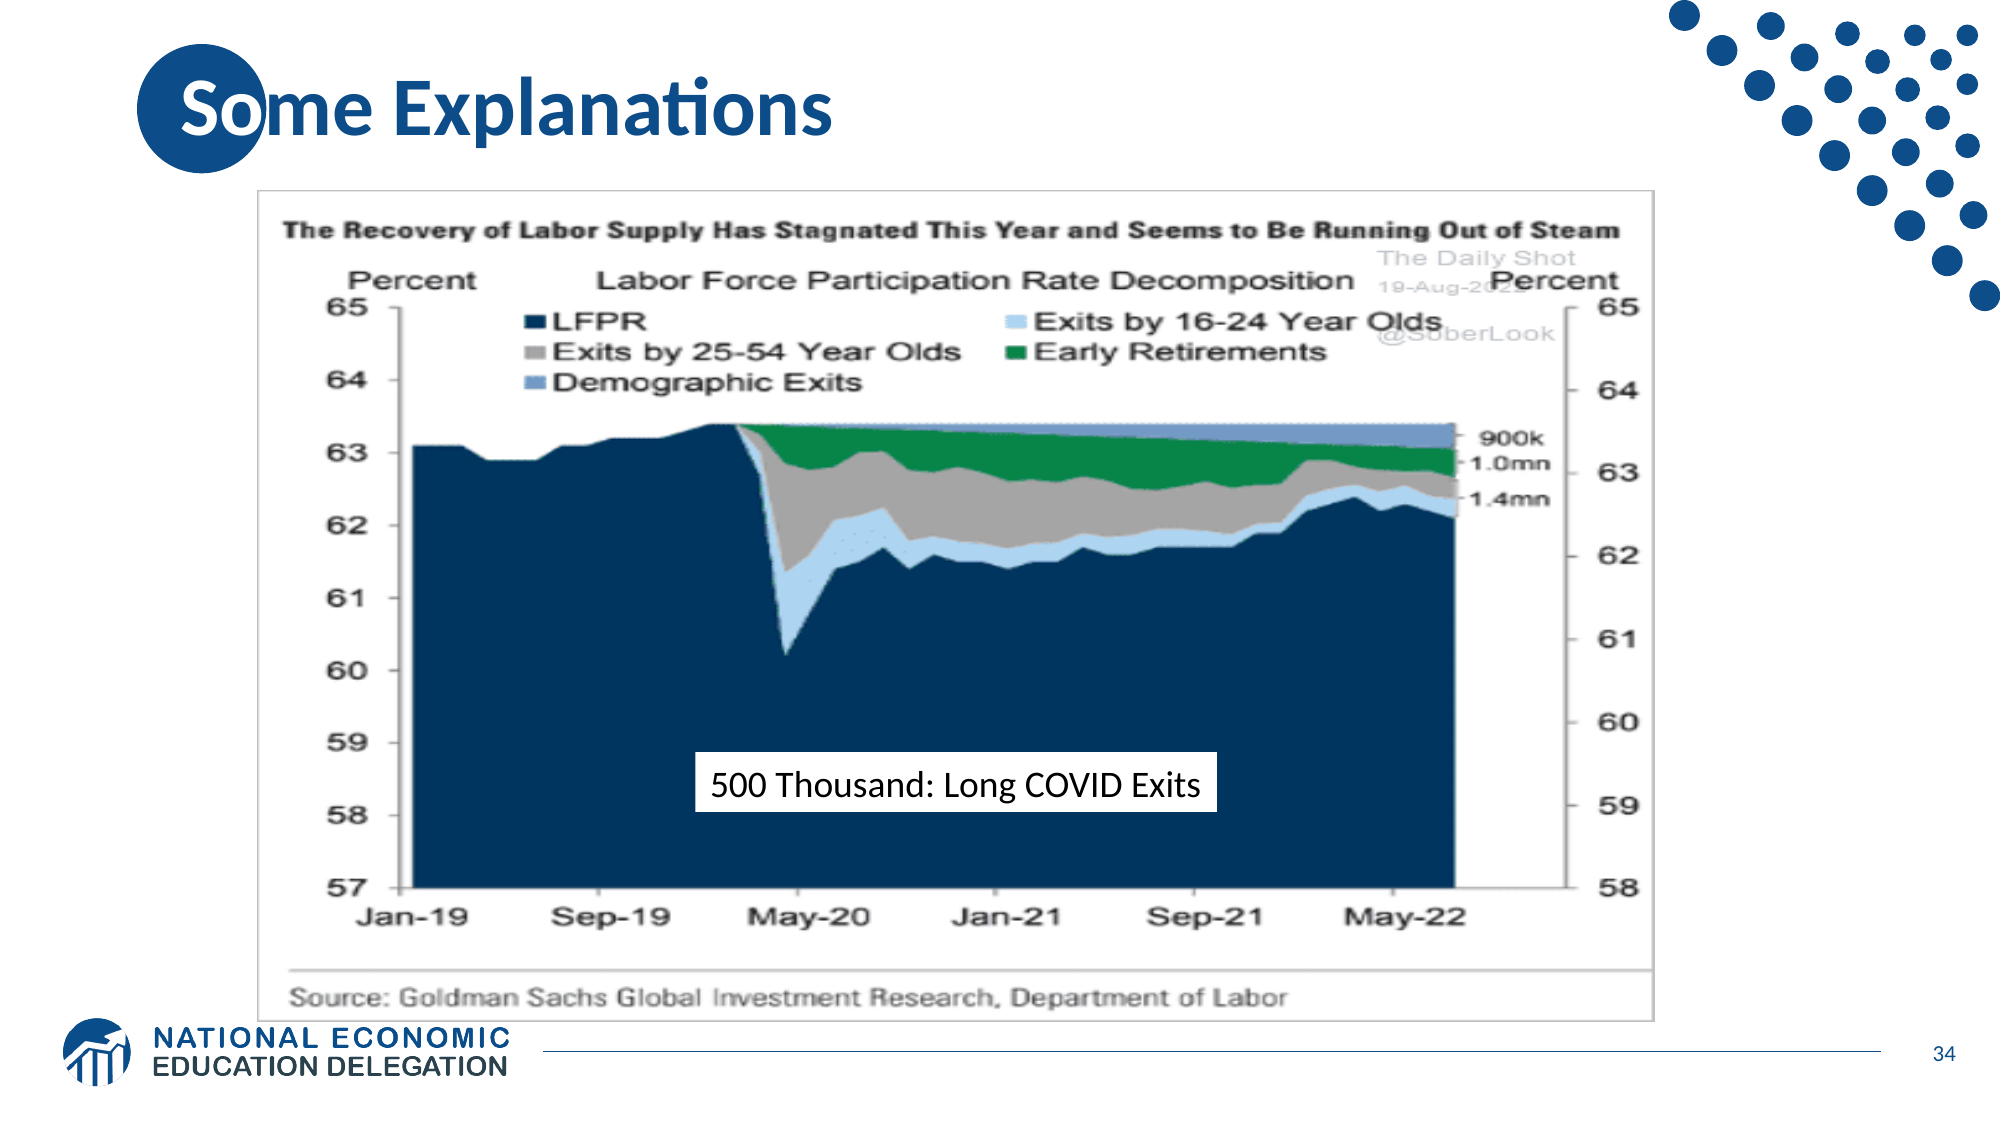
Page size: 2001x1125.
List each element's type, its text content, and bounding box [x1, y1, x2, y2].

title Some Explanations [165, 0, 1891, 218]
slide_number 34 [1521, 1022, 1972, 1082]
picture [55, 1013, 520, 1091]
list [257, 190, 1655, 1022]
